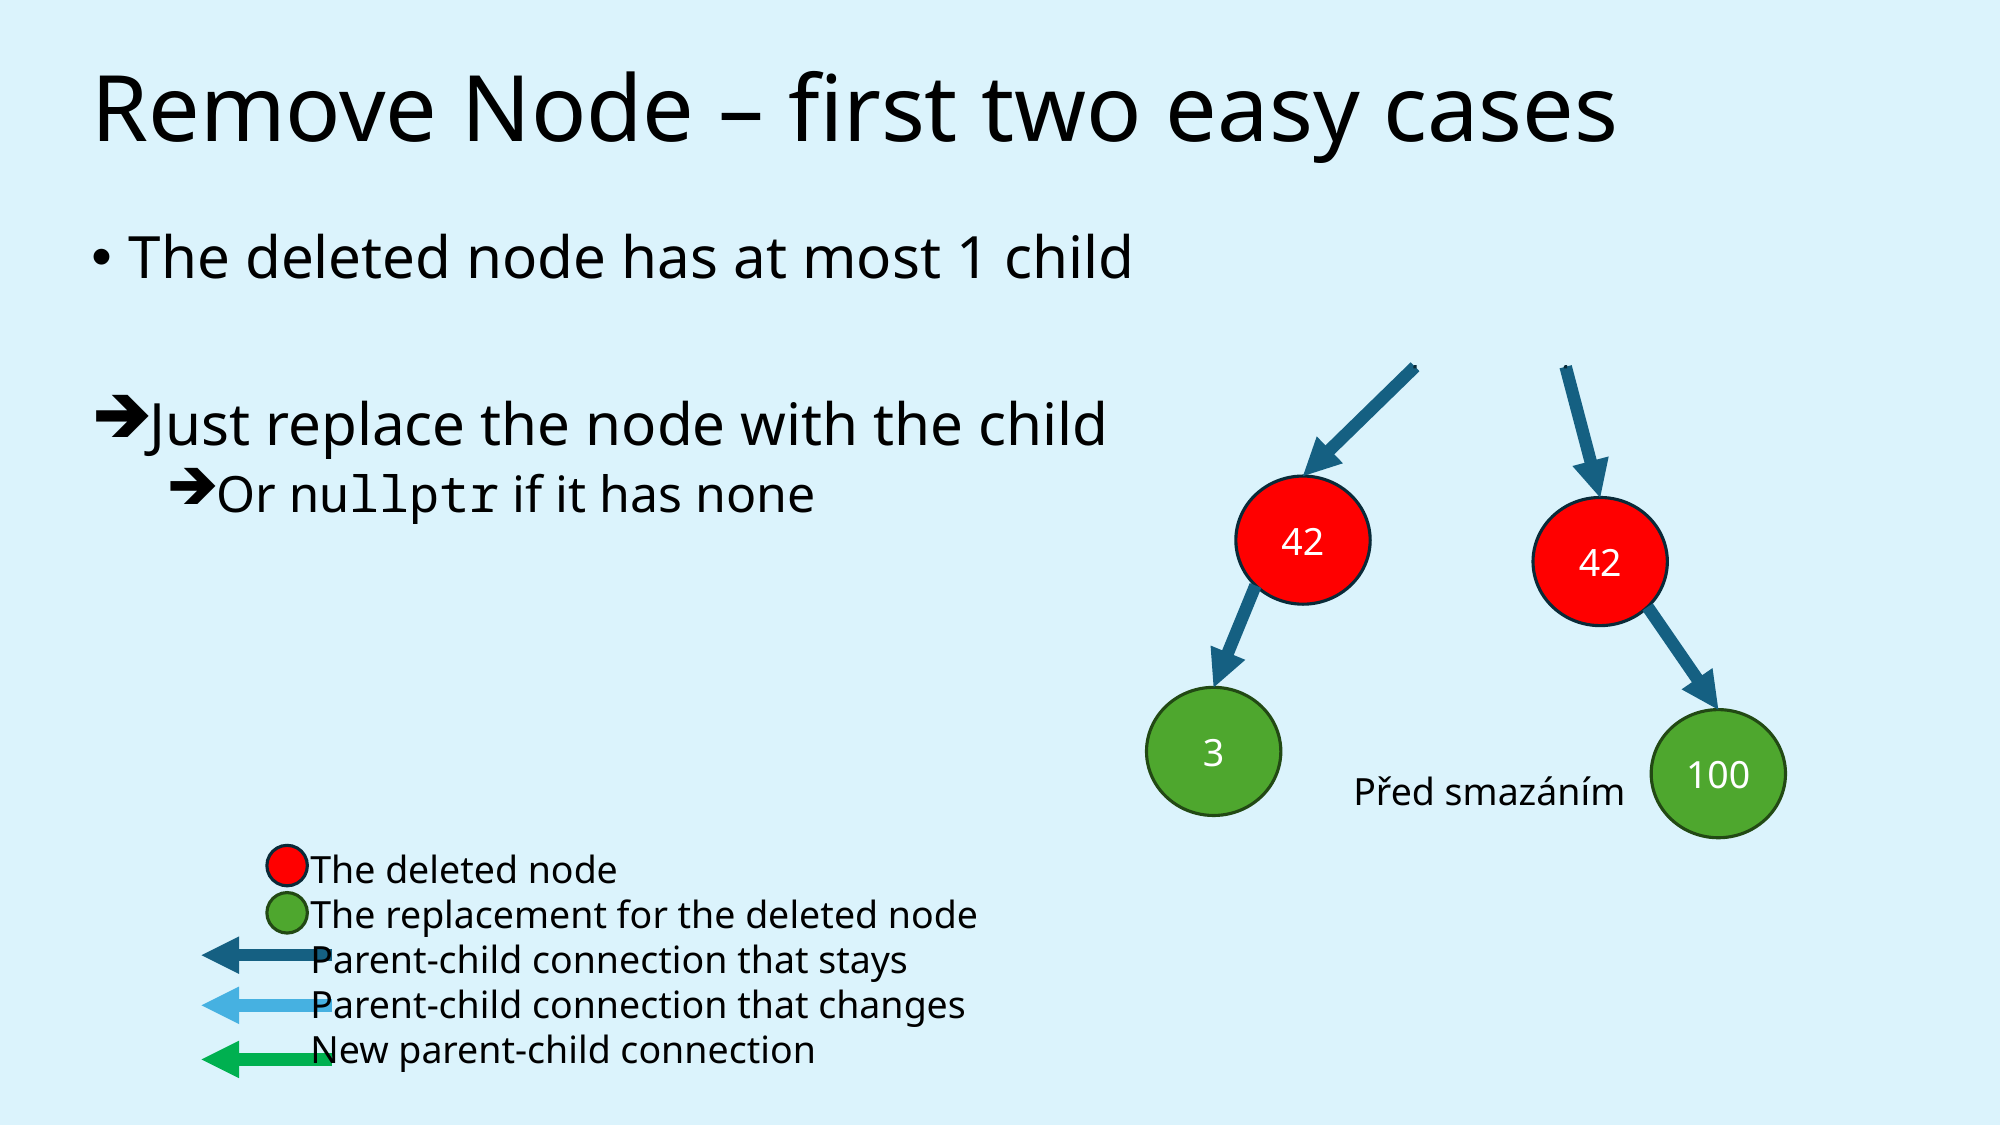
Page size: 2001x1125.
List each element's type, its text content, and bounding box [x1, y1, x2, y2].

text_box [1647, 606, 1719, 711]
text_box 3 [1144, 685, 1283, 818]
title Remove Node – first two easy cases [76, 3, 1924, 220]
list The deleted node has at most 1 child Just replace the node with the child Or nullptr if it has none [76, 220, 1924, 1014]
text_box 42 [1234, 474, 1372, 606]
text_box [200, 838, 958, 1082]
text_box 100 [1649, 708, 1788, 840]
text_box Před smazáním [1338, 760, 1641, 821]
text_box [1565, 366, 1601, 498]
text_box 42 [1531, 495, 1669, 628]
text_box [1302, 366, 1416, 477]
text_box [1213, 584, 1256, 688]
